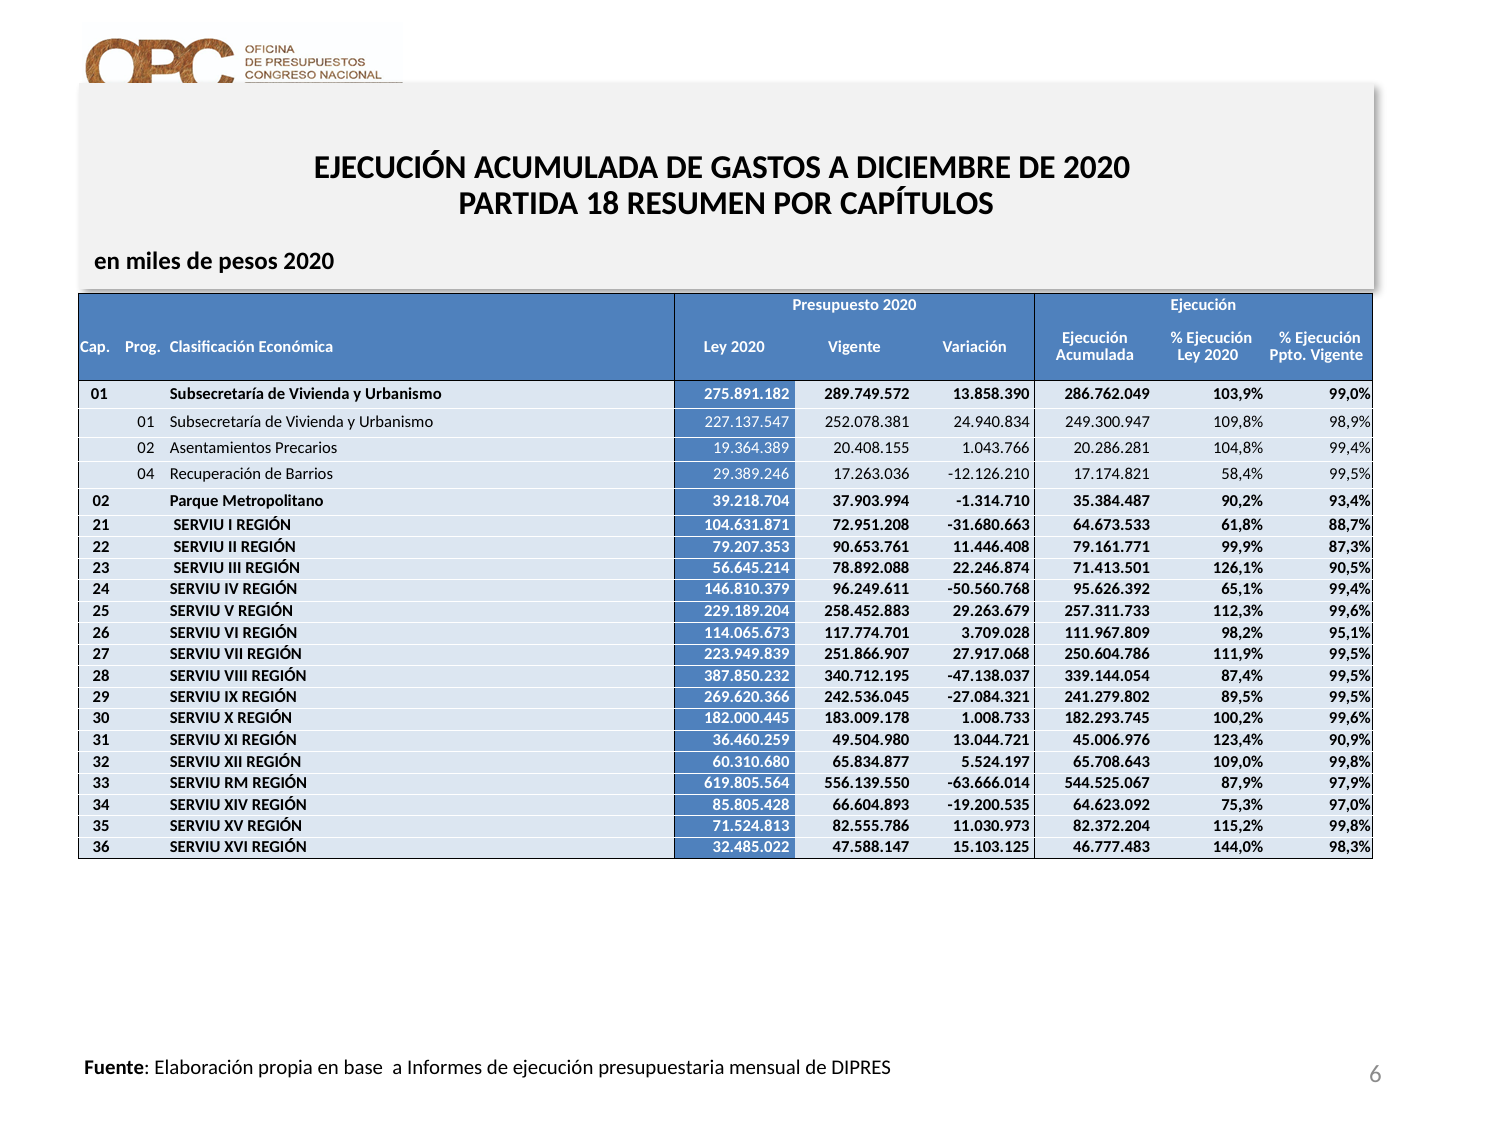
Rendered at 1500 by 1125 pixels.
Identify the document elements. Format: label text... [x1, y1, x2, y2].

table_cell 87,9% [1155, 774, 1265, 794]
table_cell -31.680.663 [915, 516, 1034, 536]
table_cell 227.137.547 [675, 409, 795, 437]
table_cell 45.006.976 [1035, 731, 1155, 751]
table_cell 36.460.259 [675, 731, 795, 751]
table_cell 95.626.392 [1035, 580, 1155, 601]
table_cell 25 [79, 602, 124, 622]
table_cell 65.834.877 [795, 752, 915, 773]
title EJECUCIÓN ACUMULADA DE GASTOS A DICIEMBRE DE 2020 PARTIDA 18 RESUMEN POR CAPÍTULOS [79, 84, 1374, 237]
table_cell 182.000.445 [675, 709, 795, 730]
table_cell SERVIU IX REGIÓN [168, 688, 674, 708]
table_cell [124, 774, 168, 794]
table_cell [124, 731, 168, 751]
table_cell [124, 489, 168, 515]
table_cell -27.084.321 [915, 688, 1034, 708]
table_cell 22 [79, 537, 124, 558]
table_cell 89,5% [1155, 688, 1265, 708]
table_cell Clasificación Económica [168, 315, 674, 380]
table_cell 27.917.068 [915, 645, 1034, 665]
table_cell 111,9% [1155, 645, 1265, 665]
table_cell 66.604.893 [795, 795, 915, 815]
table_cell 289.749.572 [795, 381, 915, 408]
table_cell 30 [79, 709, 124, 730]
table_cell SERVIU XI REGIÓN [168, 731, 674, 751]
table_cell [124, 688, 168, 708]
table_cell 99,8% [1265, 752, 1372, 773]
table_cell [124, 381, 168, 408]
table_cell 1.008.733 [915, 709, 1034, 730]
table_cell 64.623.092 [1035, 795, 1155, 815]
table_cell SERVIU IV REGIÓN [168, 580, 674, 601]
table_cell 1.043.766 [915, 438, 1034, 461]
table_cell 252.078.381 [795, 409, 915, 437]
table_cell 114.065.673 [675, 623, 795, 644]
table_cell 98,2% [1155, 623, 1265, 644]
table_cell 11.446.408 [915, 537, 1034, 558]
table_cell 258.452.883 [795, 602, 915, 622]
table_cell -50.560.768 [915, 580, 1034, 601]
table_cell 33 [79, 774, 124, 794]
table_cell 13.044.721 [915, 731, 1034, 751]
table_cell 29.389.246 [675, 462, 795, 488]
table_cell 98,9% [1265, 409, 1372, 437]
table_cell [124, 838, 168, 858]
table_cell [124, 709, 168, 730]
table_cell 99,8% [1265, 816, 1372, 837]
table_cell [124, 602, 168, 622]
table_cell 123,4% [1155, 731, 1265, 751]
table_cell 13.858.390 [915, 381, 1034, 408]
table_cell [124, 816, 168, 837]
table_cell [124, 580, 168, 601]
table_cell 29.263.679 [915, 602, 1034, 622]
table_cell 387.850.232 [675, 666, 795, 687]
table_cell 31 [79, 731, 124, 751]
table_cell 183.009.178 [795, 709, 915, 730]
table_cell 109,0% [1155, 752, 1265, 773]
table_cell 35 [79, 816, 124, 837]
table_cell 98,3% [1265, 838, 1372, 858]
table_cell 24.940.834 [915, 409, 1034, 437]
table_cell 65,1% [1155, 580, 1265, 601]
table_cell SERVIU I REGIÓN [168, 516, 674, 536]
table_cell 115,2% [1155, 816, 1265, 837]
table_cell [124, 623, 168, 644]
table_cell SERVIU V REGIÓN [168, 602, 674, 622]
text_box en miles de pesos 2020 [79, 237, 1374, 292]
table_cell 21 [79, 516, 124, 536]
table_cell Parque Metropolitano [168, 489, 674, 515]
table_cell -12.126.210 [915, 462, 1034, 488]
table_cell 100,2% [1155, 709, 1265, 730]
table_cell 99,4% [1265, 580, 1372, 601]
table_cell 04 [124, 462, 168, 488]
table_cell 46.777.483 [1035, 838, 1155, 858]
table_cell 223.949.839 [675, 645, 795, 665]
table_cell SERVIU XII REGIÓN [168, 752, 674, 773]
table_cell 17.263.036 [795, 462, 915, 488]
table_cell 144,0% [1155, 838, 1265, 858]
table_cell 82.555.786 [795, 816, 915, 837]
table_cell 71.524.813 [675, 816, 795, 837]
table_cell 257.311.733 [1035, 602, 1155, 622]
picture [82, 22, 403, 84]
table_cell 32 [79, 752, 124, 773]
table_cell Subsecretaría de Vivienda y Urbanismo [168, 409, 674, 437]
table_cell 47.588.147 [795, 838, 915, 858]
table_cell 251.866.907 [795, 645, 915, 665]
table_cell 269.620.366 [675, 688, 795, 708]
table_cell 64.673.533 [1035, 516, 1155, 536]
table_cell Cap. [79, 315, 124, 380]
table_cell 78.892.088 [795, 559, 915, 579]
table_cell 109,8% [1155, 409, 1265, 437]
table_cell 229.189.204 [675, 602, 795, 622]
table_cell 339.144.054 [1035, 666, 1155, 687]
table_cell 104,8% [1155, 438, 1265, 461]
table_cell 95,1% [1265, 623, 1372, 644]
table_cell 104.631.871 [675, 516, 795, 536]
table_cell 01 [79, 381, 124, 408]
table_cell 249.300.947 [1035, 409, 1155, 437]
table_cell 61,8% [1155, 516, 1265, 536]
table_cell % Ejecución Ppto. Vigente [1265, 315, 1372, 380]
table_cell 23 [79, 559, 124, 579]
table_cell 111.967.809 [1035, 623, 1155, 644]
table_cell 71.413.501 [1035, 559, 1155, 579]
table_cell 90,9% [1265, 731, 1372, 751]
table_cell 20.286.281 [1035, 438, 1155, 461]
table_cell 15.103.125 [915, 838, 1034, 858]
table_cell SERVIU RM REGIÓN [168, 774, 674, 794]
table_header [168, 294, 674, 315]
table_cell 241.279.802 [1035, 688, 1155, 708]
table_cell SERVIU X REGIÓN [168, 709, 674, 730]
table_cell SERVIU XIV REGIÓN [168, 795, 674, 815]
table_cell -1.314.710 [915, 489, 1034, 515]
table_cell 02 [124, 438, 168, 461]
table_cell 286.762.049 [1035, 381, 1155, 408]
table_cell [124, 666, 168, 687]
table_cell -19.200.535 [915, 795, 1034, 815]
table_cell 97,0% [1265, 795, 1372, 815]
table_cell 112,3% [1155, 602, 1265, 622]
table_cell SERVIU VIII REGIÓN [168, 666, 674, 687]
table_cell 275.891.182 [675, 381, 795, 408]
table_cell % Ejecución Ley 2020 [1155, 315, 1265, 380]
table_cell 01 [124, 409, 168, 437]
table_cell 97,9% [1265, 774, 1372, 794]
table_cell [124, 645, 168, 665]
table_cell SERVIU II REGIÓN [168, 537, 674, 558]
table_cell 49.504.980 [795, 731, 915, 751]
table_cell [79, 438, 124, 461]
table_cell 19.364.389 [675, 438, 795, 461]
table_cell 65.708.643 [1035, 752, 1155, 773]
table_cell [124, 516, 168, 536]
table_cell 340.712.195 [795, 666, 915, 687]
table_cell [124, 752, 168, 773]
table_cell Vigente [795, 315, 915, 380]
table_cell 79.161.771 [1035, 537, 1155, 558]
table_cell 75,3% [1155, 795, 1265, 815]
table_cell 242.536.045 [795, 688, 915, 708]
table_header [124, 294, 168, 315]
table_cell 117.774.701 [795, 623, 915, 644]
table_cell 26 [79, 623, 124, 644]
table_cell SERVIU XV REGIÓN [168, 816, 674, 837]
table_cell 146.810.379 [675, 580, 795, 601]
table_cell 5.524.197 [915, 752, 1034, 773]
table_cell 99,0% [1265, 381, 1372, 408]
table_cell 35.384.487 [1035, 489, 1155, 515]
table_cell 87,3% [1265, 537, 1372, 558]
table_cell 90,5% [1265, 559, 1372, 579]
table_cell -63.666.014 [915, 774, 1034, 794]
table_cell 02 [79, 489, 124, 515]
table_cell [79, 462, 124, 488]
table_cell 28 [79, 666, 124, 687]
table_cell [124, 559, 168, 579]
table_cell 85.805.428 [675, 795, 795, 815]
table_cell 250.604.786 [1035, 645, 1155, 665]
table_cell -47.138.037 [915, 666, 1034, 687]
table_cell 126,1% [1155, 559, 1265, 579]
table_cell SERVIU VII REGIÓN [168, 645, 674, 665]
table_cell 27 [79, 645, 124, 665]
table_cell 34 [79, 795, 124, 815]
table_cell 3.709.028 [915, 623, 1034, 644]
table_cell 99,5% [1265, 688, 1372, 708]
table_cell 56.645.214 [675, 559, 795, 579]
table_cell 36 [79, 838, 124, 858]
table_cell 60.310.680 [675, 752, 795, 773]
table_cell 99,6% [1265, 602, 1372, 622]
table_cell 99,6% [1265, 709, 1372, 730]
table_cell 87,4% [1155, 666, 1265, 687]
table_cell [124, 537, 168, 558]
table_cell 99,9% [1155, 537, 1265, 558]
table_cell 17.174.821 [1035, 462, 1155, 488]
table_cell 22.246.874 [915, 559, 1034, 579]
table_cell 88,7% [1265, 516, 1372, 536]
table_cell 619.805.564 [675, 774, 795, 794]
table_cell [124, 795, 168, 815]
table_cell 39.218.704 [675, 489, 795, 515]
table_cell 99,5% [1265, 666, 1372, 687]
table_cell SERVIU VI REGIÓN [168, 623, 674, 644]
table_header Ejecución [1035, 294, 1372, 315]
table_cell 96.249.611 [795, 580, 915, 601]
table_cell 103,9% [1155, 381, 1265, 408]
table_cell 182.293.745 [1035, 709, 1155, 730]
table_cell SERVIU XVI REGIÓN [168, 838, 674, 858]
table_cell Prog. [124, 315, 168, 380]
table_header [79, 294, 124, 315]
table_header Presupuesto 2020 [675, 294, 1034, 315]
table_cell 99,5% [1265, 645, 1372, 665]
table_cell 93,4% [1265, 489, 1372, 515]
table_cell Variación [915, 315, 1034, 380]
table_cell 556.139.550 [795, 774, 915, 794]
table_cell 72.951.208 [795, 516, 915, 536]
table_cell 32.485.022 [675, 838, 795, 858]
table_cell Subsecretaría de Vivienda y Urbanismo [168, 381, 674, 408]
table_cell 79.207.353 [675, 537, 795, 558]
table_cell 20.408.155 [795, 438, 915, 461]
table_cell 90.653.761 [795, 537, 915, 558]
table_cell 82.372.204 [1035, 816, 1155, 837]
table_cell 37.903.994 [795, 489, 915, 515]
table_cell 29 [79, 688, 124, 708]
table_cell Recuperación de Barrios [168, 462, 674, 488]
slide_number 6 [1059, 1042, 1397, 1103]
table_cell Ejecución Acumulada [1035, 315, 1155, 380]
table_cell 11.030.973 [915, 816, 1034, 837]
table_cell [79, 409, 124, 437]
table_cell 58,4% [1155, 462, 1265, 488]
table_cell 24 [79, 580, 124, 601]
table_cell 99,5% [1265, 462, 1372, 488]
table_cell 90,2% [1155, 489, 1265, 515]
table_cell 544.525.067 [1035, 774, 1155, 794]
table_cell Asentamientos Precarios [168, 438, 674, 461]
table_cell Ley 2020 [675, 315, 795, 380]
table_cell SERVIU III REGIÓN [168, 559, 674, 579]
table_cell 99,4% [1265, 438, 1372, 461]
